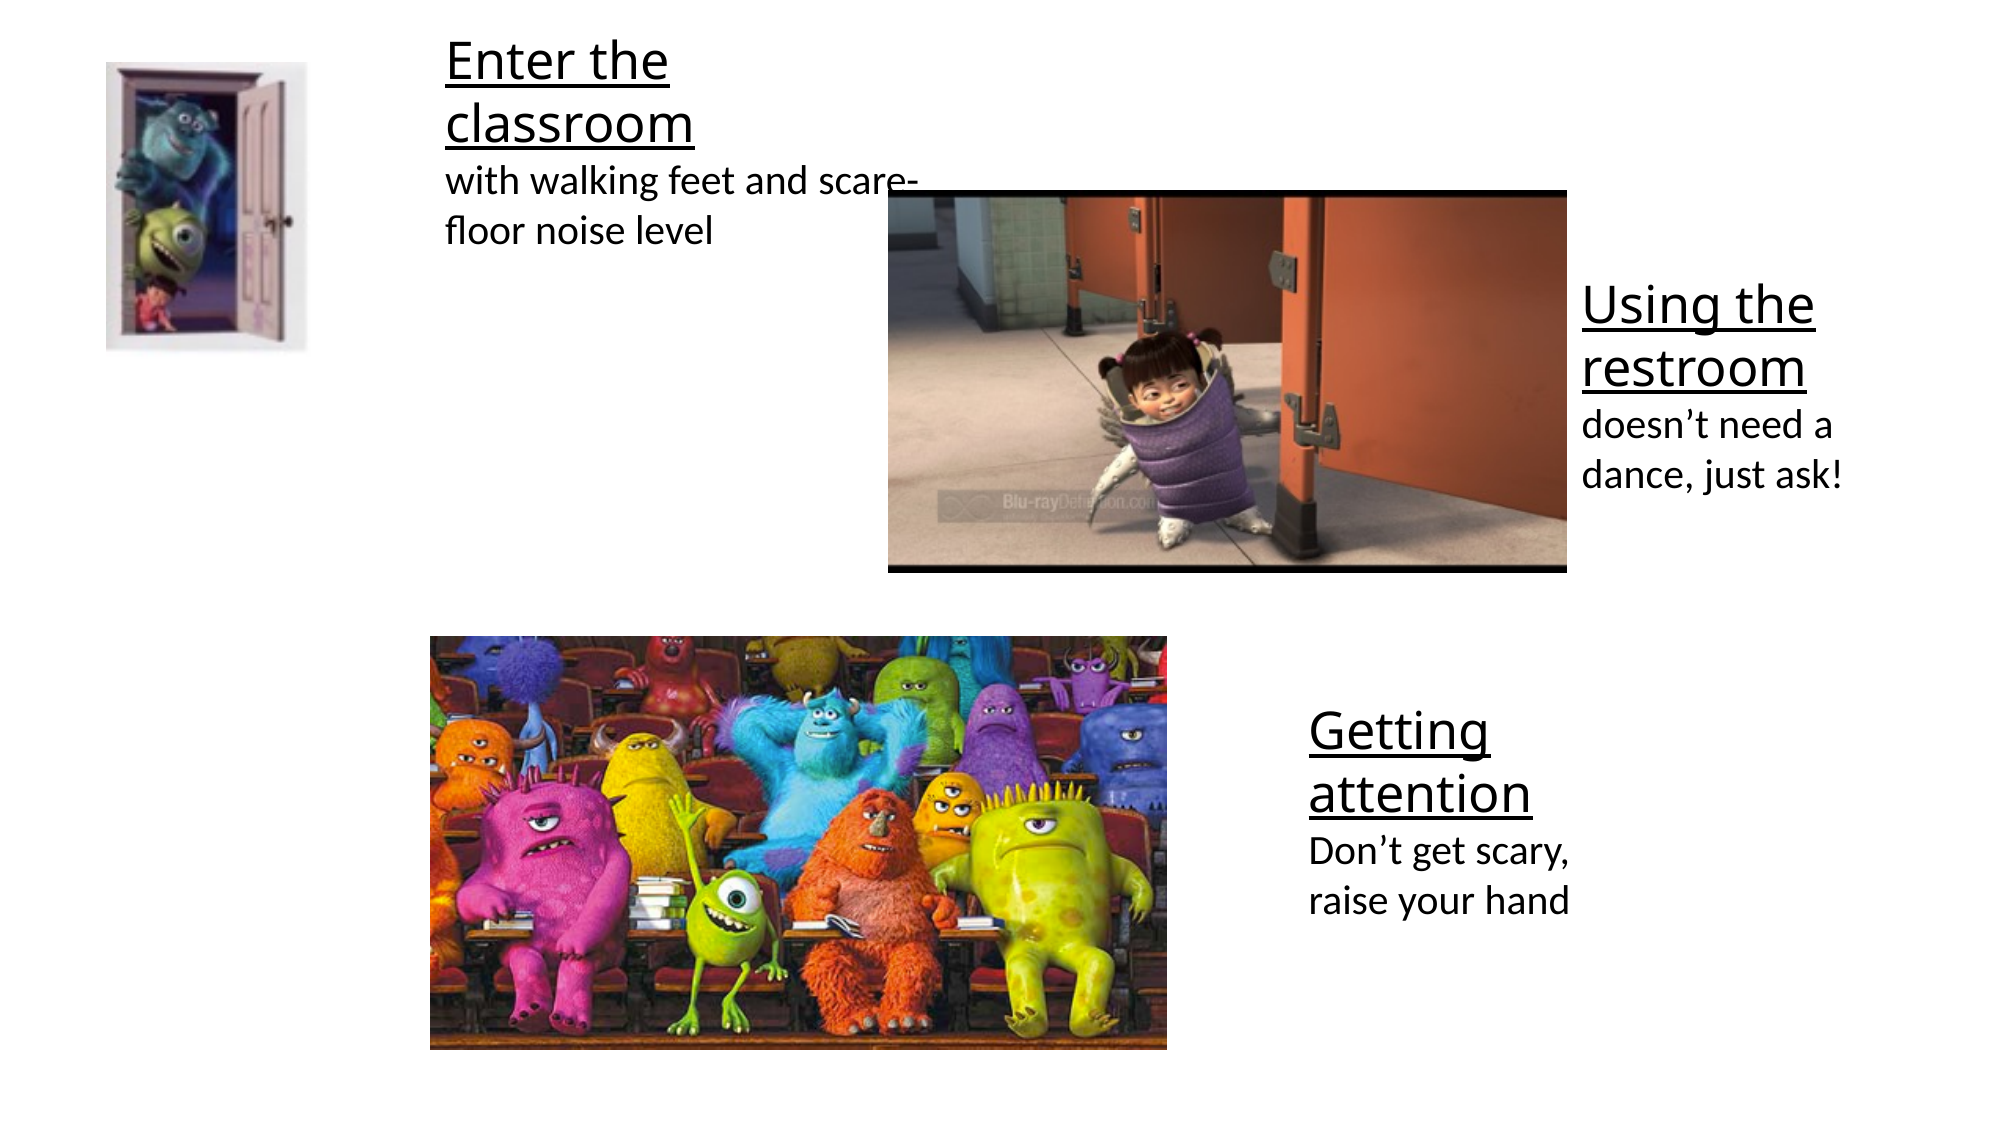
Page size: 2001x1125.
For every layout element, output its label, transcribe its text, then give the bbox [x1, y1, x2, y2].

text_box Using the restroom doesn’t need a dance, just ask! [1567, 264, 1906, 505]
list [106, 62, 431, 573]
picture [888, 190, 1567, 573]
text_box Getting attention Don’t get scary, raise your hand [1293, 690, 1679, 993]
text_box Enter the classroom with walking feet and scare-floor noise level [430, 20, 935, 260]
picture [430, 636, 1167, 1050]
